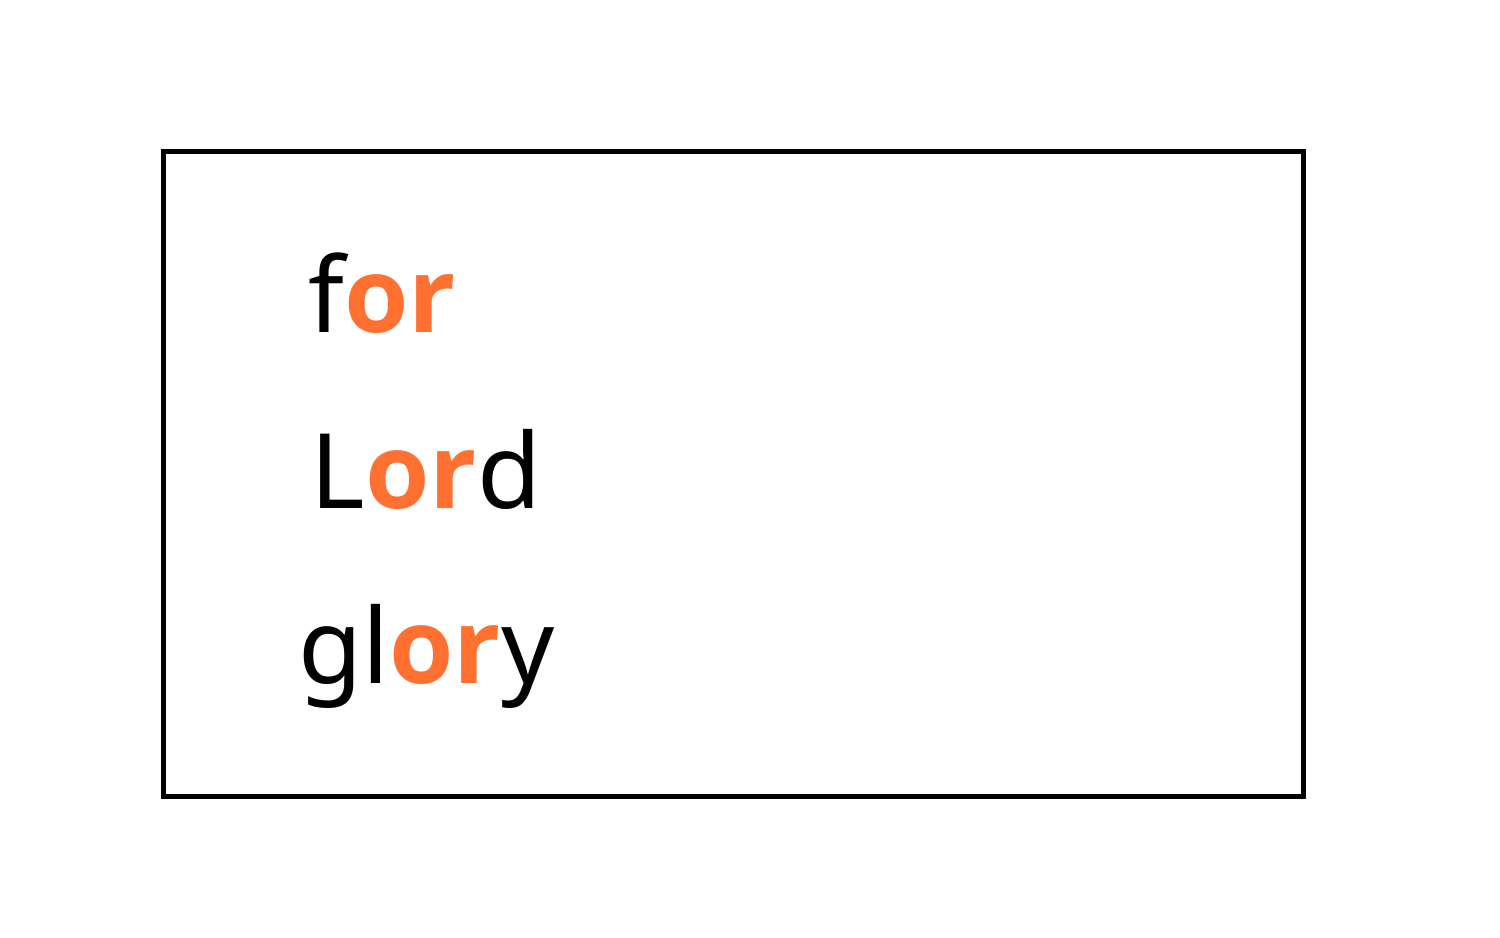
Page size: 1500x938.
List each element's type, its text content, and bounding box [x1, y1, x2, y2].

text_box for [293, 221, 471, 361]
text_box [163, 150, 1304, 797]
text_box glory [283, 572, 569, 712]
text_box Lord [296, 396, 557, 537]
